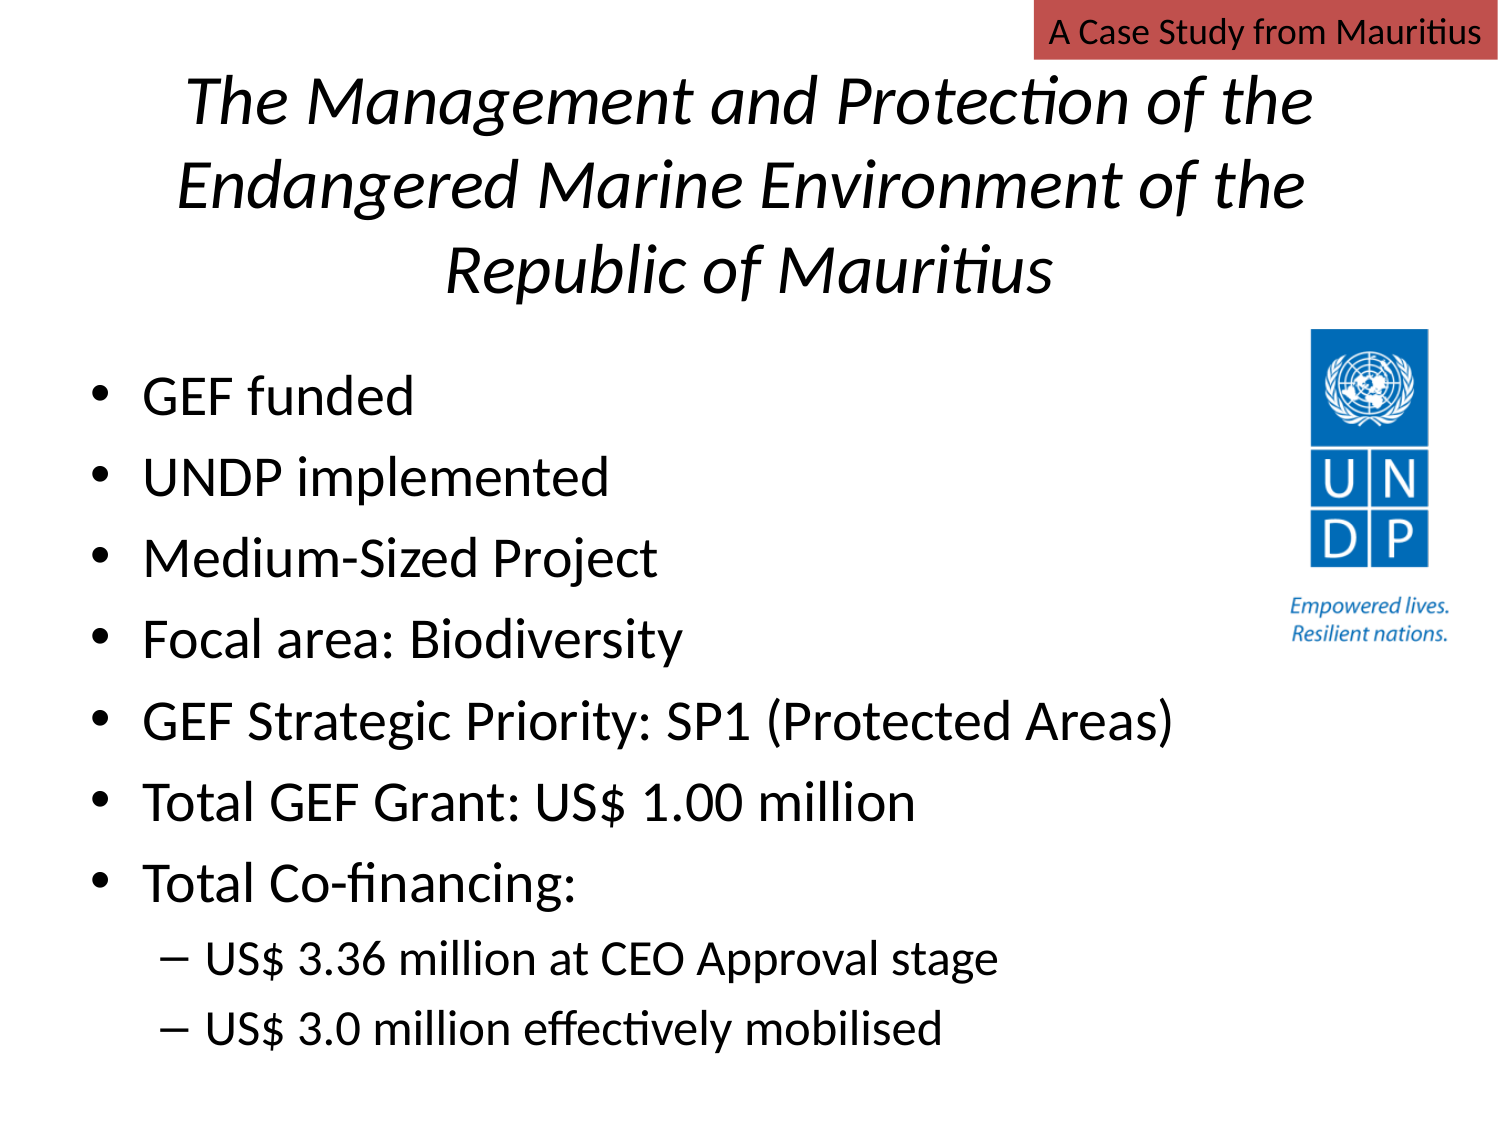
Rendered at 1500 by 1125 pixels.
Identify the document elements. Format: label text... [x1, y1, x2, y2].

title The Management and Protection of the Endangered Marine Environment of the Republic of Mauritius [0, 45, 1500, 317]
picture [1288, 327, 1454, 664]
text_box A Case Study from Mauritius [1033, 0, 1498, 60]
list GEF funded UNDP implemented Medium-Sized Project Focal area: Biodiversity GEF Strategic Priority: SP1 (Protected Areas) Total GEF Grant: US$ 1.00 million Total Co-financing: US$ 3.36 million at CEO Approval stage US$ 3.0 million effectively mobilised [75, 349, 1425, 1071]
